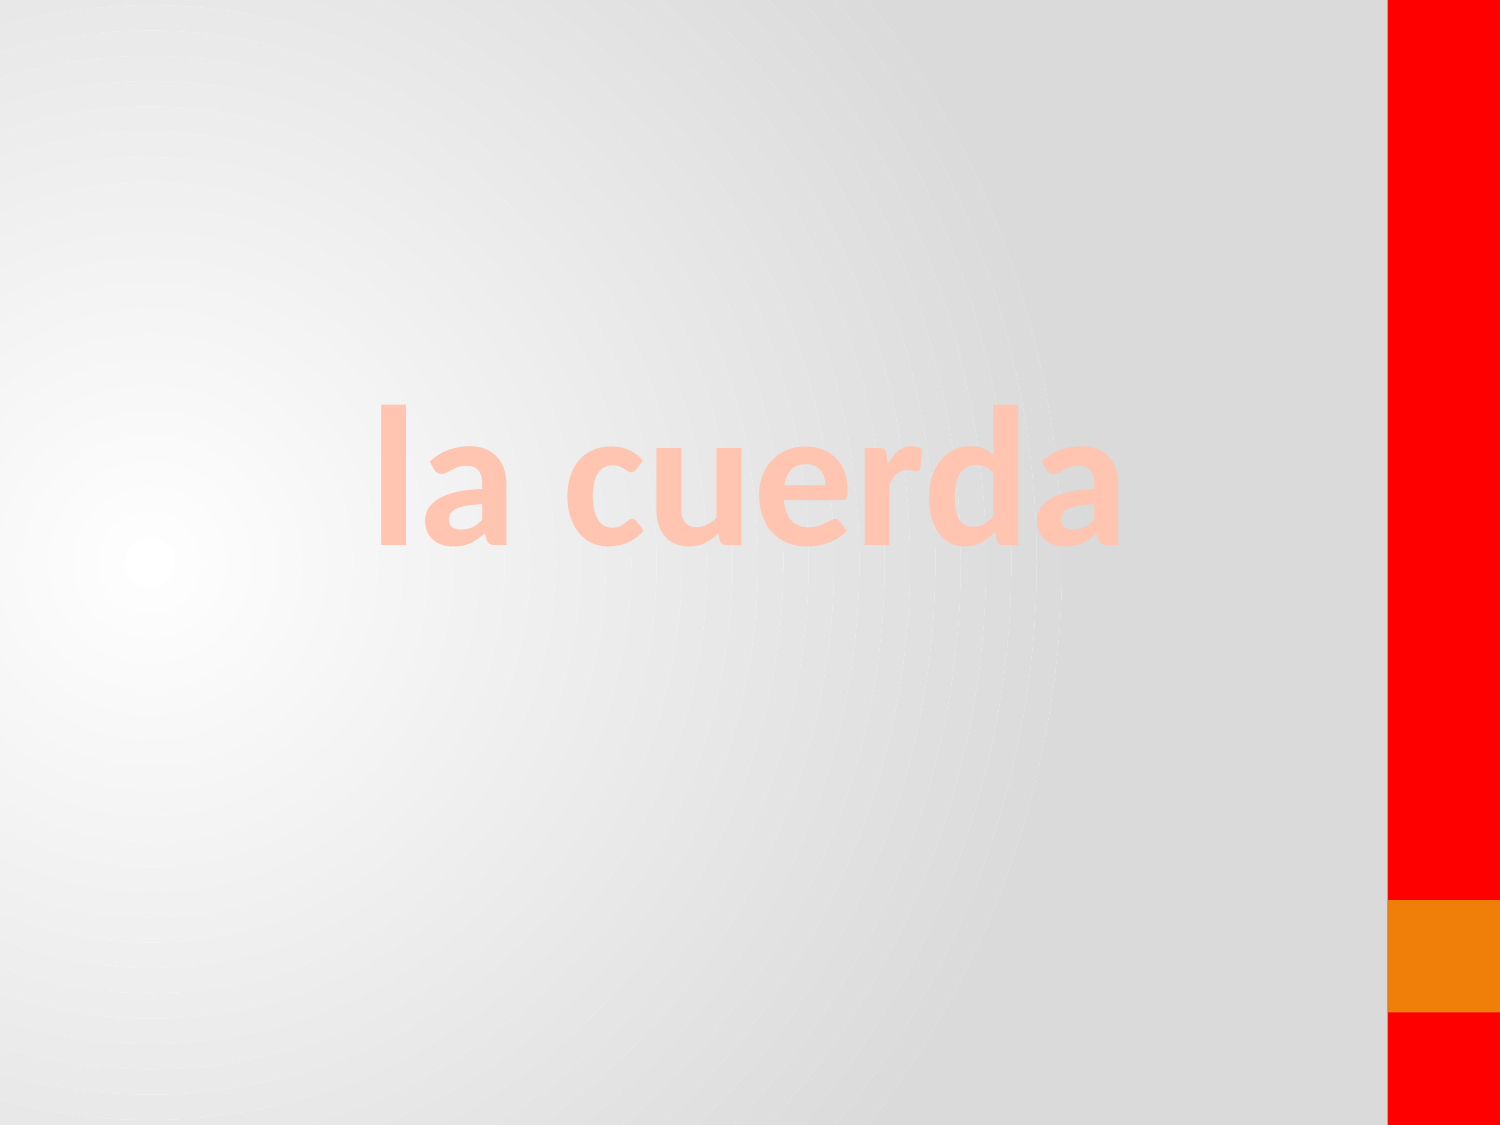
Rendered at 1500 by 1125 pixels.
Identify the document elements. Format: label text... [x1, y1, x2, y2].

text_box la cuerda [354, 337, 1145, 593]
